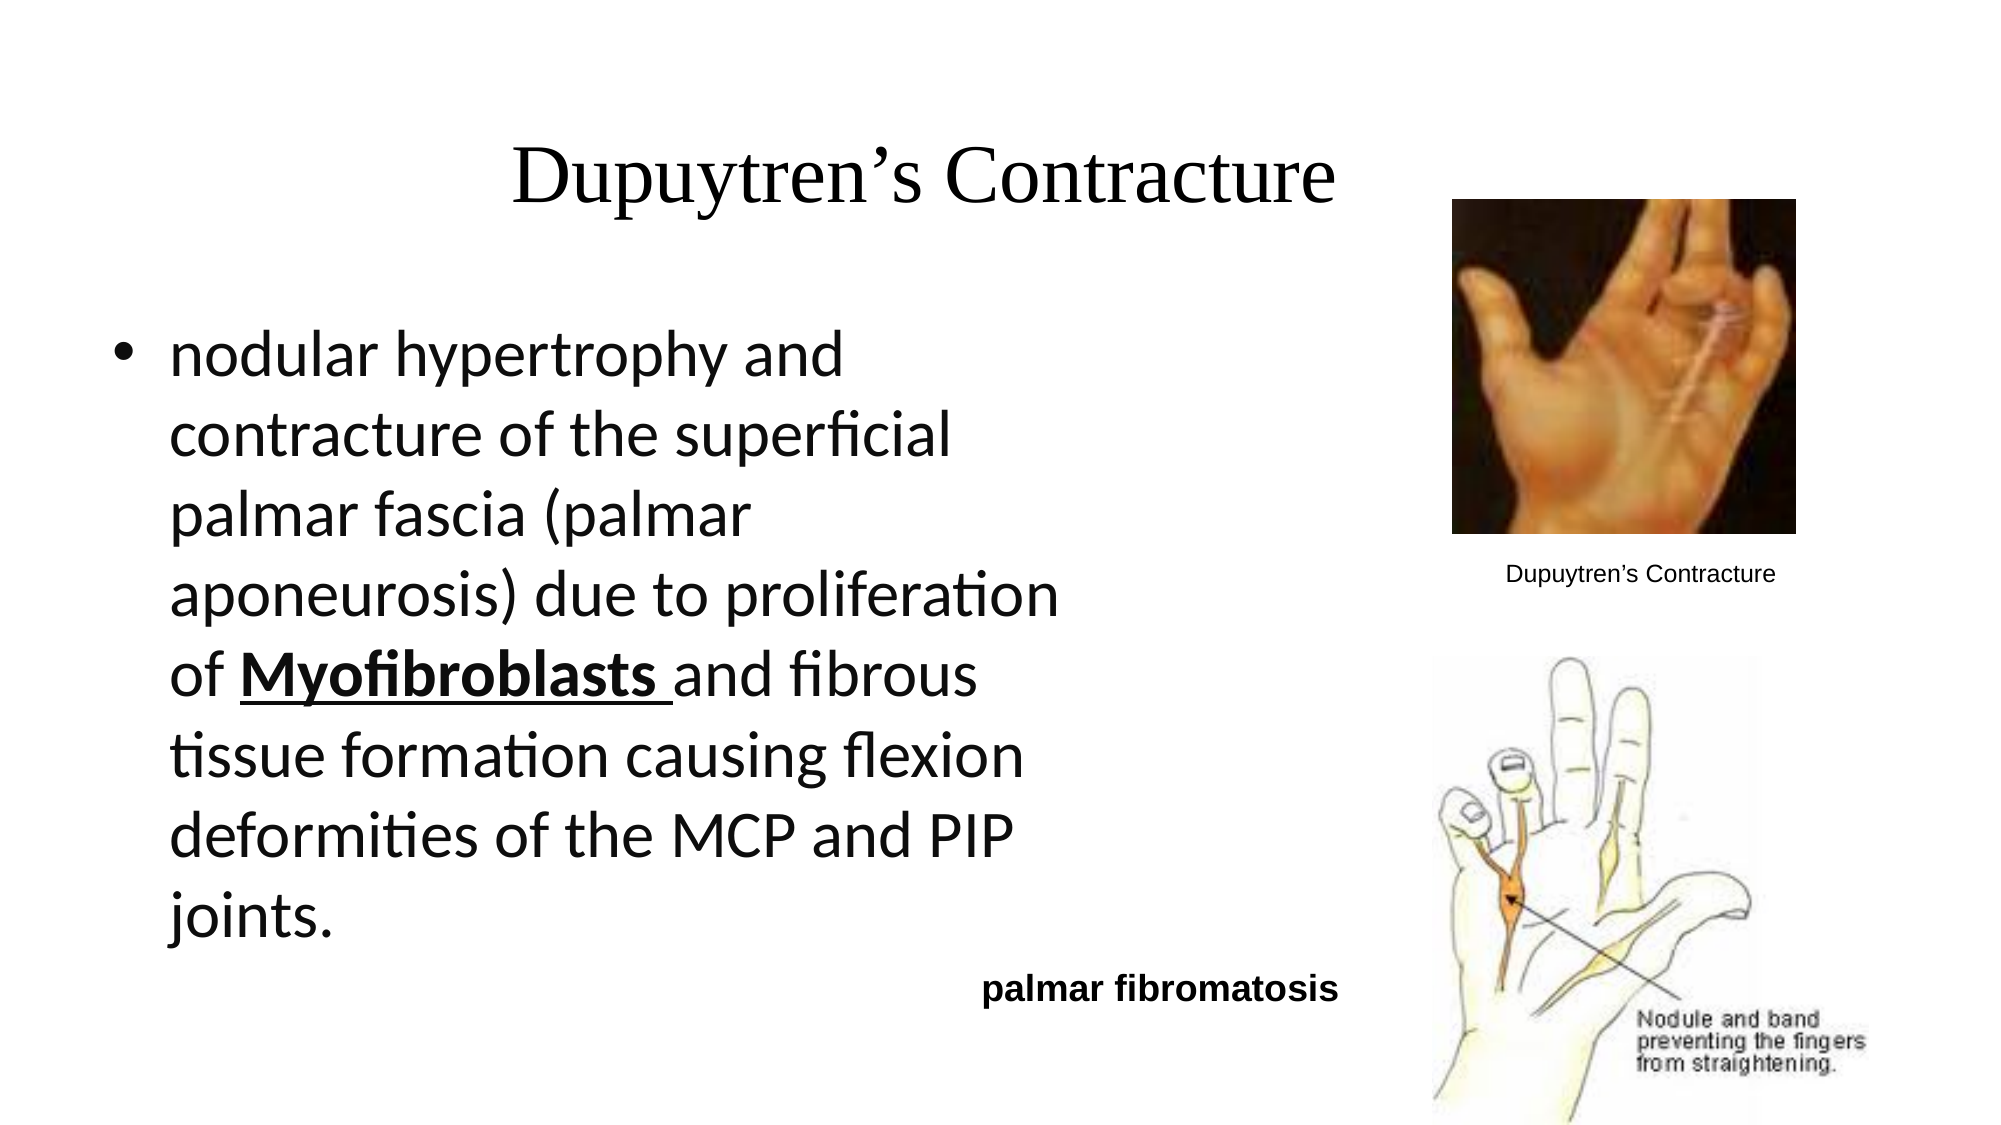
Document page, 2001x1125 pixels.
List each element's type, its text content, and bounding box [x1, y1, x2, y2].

title Dupuytren’s Contracture [249, 125, 1600, 313]
picture [1432, 656, 1869, 1125]
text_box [1435, 199, 1848, 611]
list nodular hypertrophy and contracture of the superficial palmar fascia (palmar aponeurosis) due to proliferation of Myofibroblasts and fibrous tissue formation causing flexion deformities of the MCP and PIP joints. [97, 302, 1102, 983]
text_box palmar fibromatosis [966, 956, 1365, 1017]
